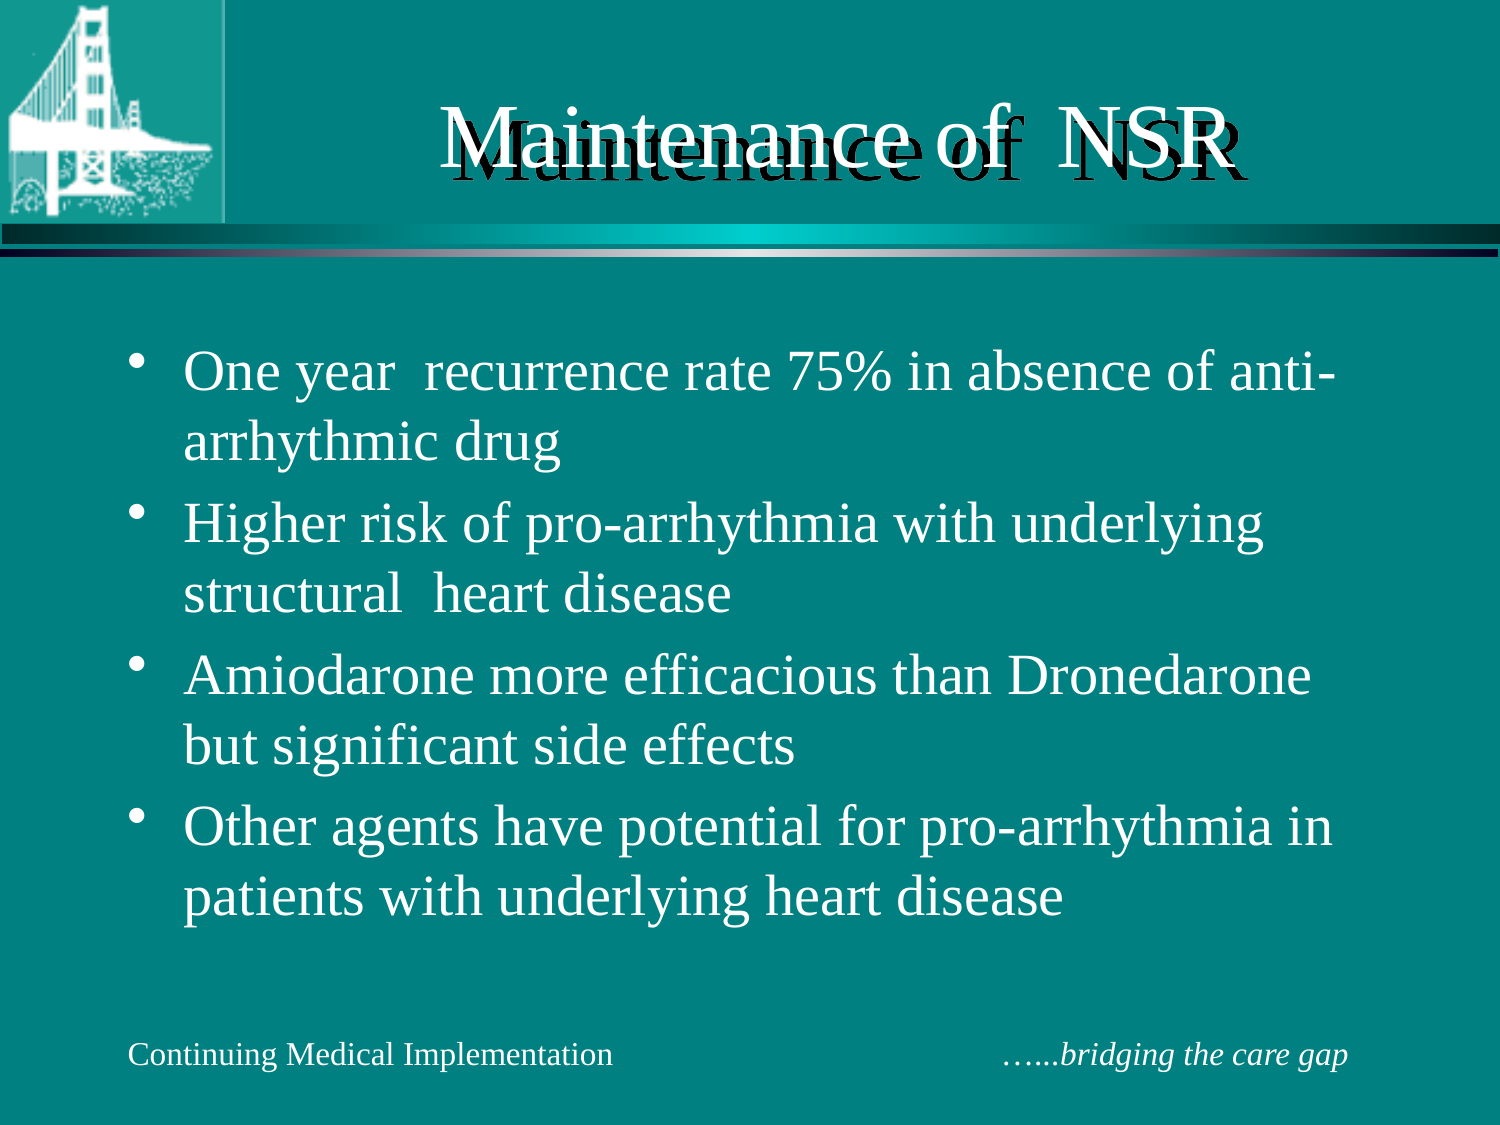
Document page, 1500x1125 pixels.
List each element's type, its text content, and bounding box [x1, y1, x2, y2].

list One year recurrence rate 75% in absence of anti-arrhythmic drug Higher risk of pro-arrhythmia with underlying structural heart disease Amiodarone more efficacious than Dronedarone but significant side effects Other agents have potential for pro-arrhythmia in patients with underlying heart disease [112, 324, 1388, 1001]
title Maintenance of NSR [199, 37, 1476, 226]
footer Continuing Medical Implementation …...bridging the care gap [112, 1024, 1401, 1101]
picture [0, 0, 225, 223]
